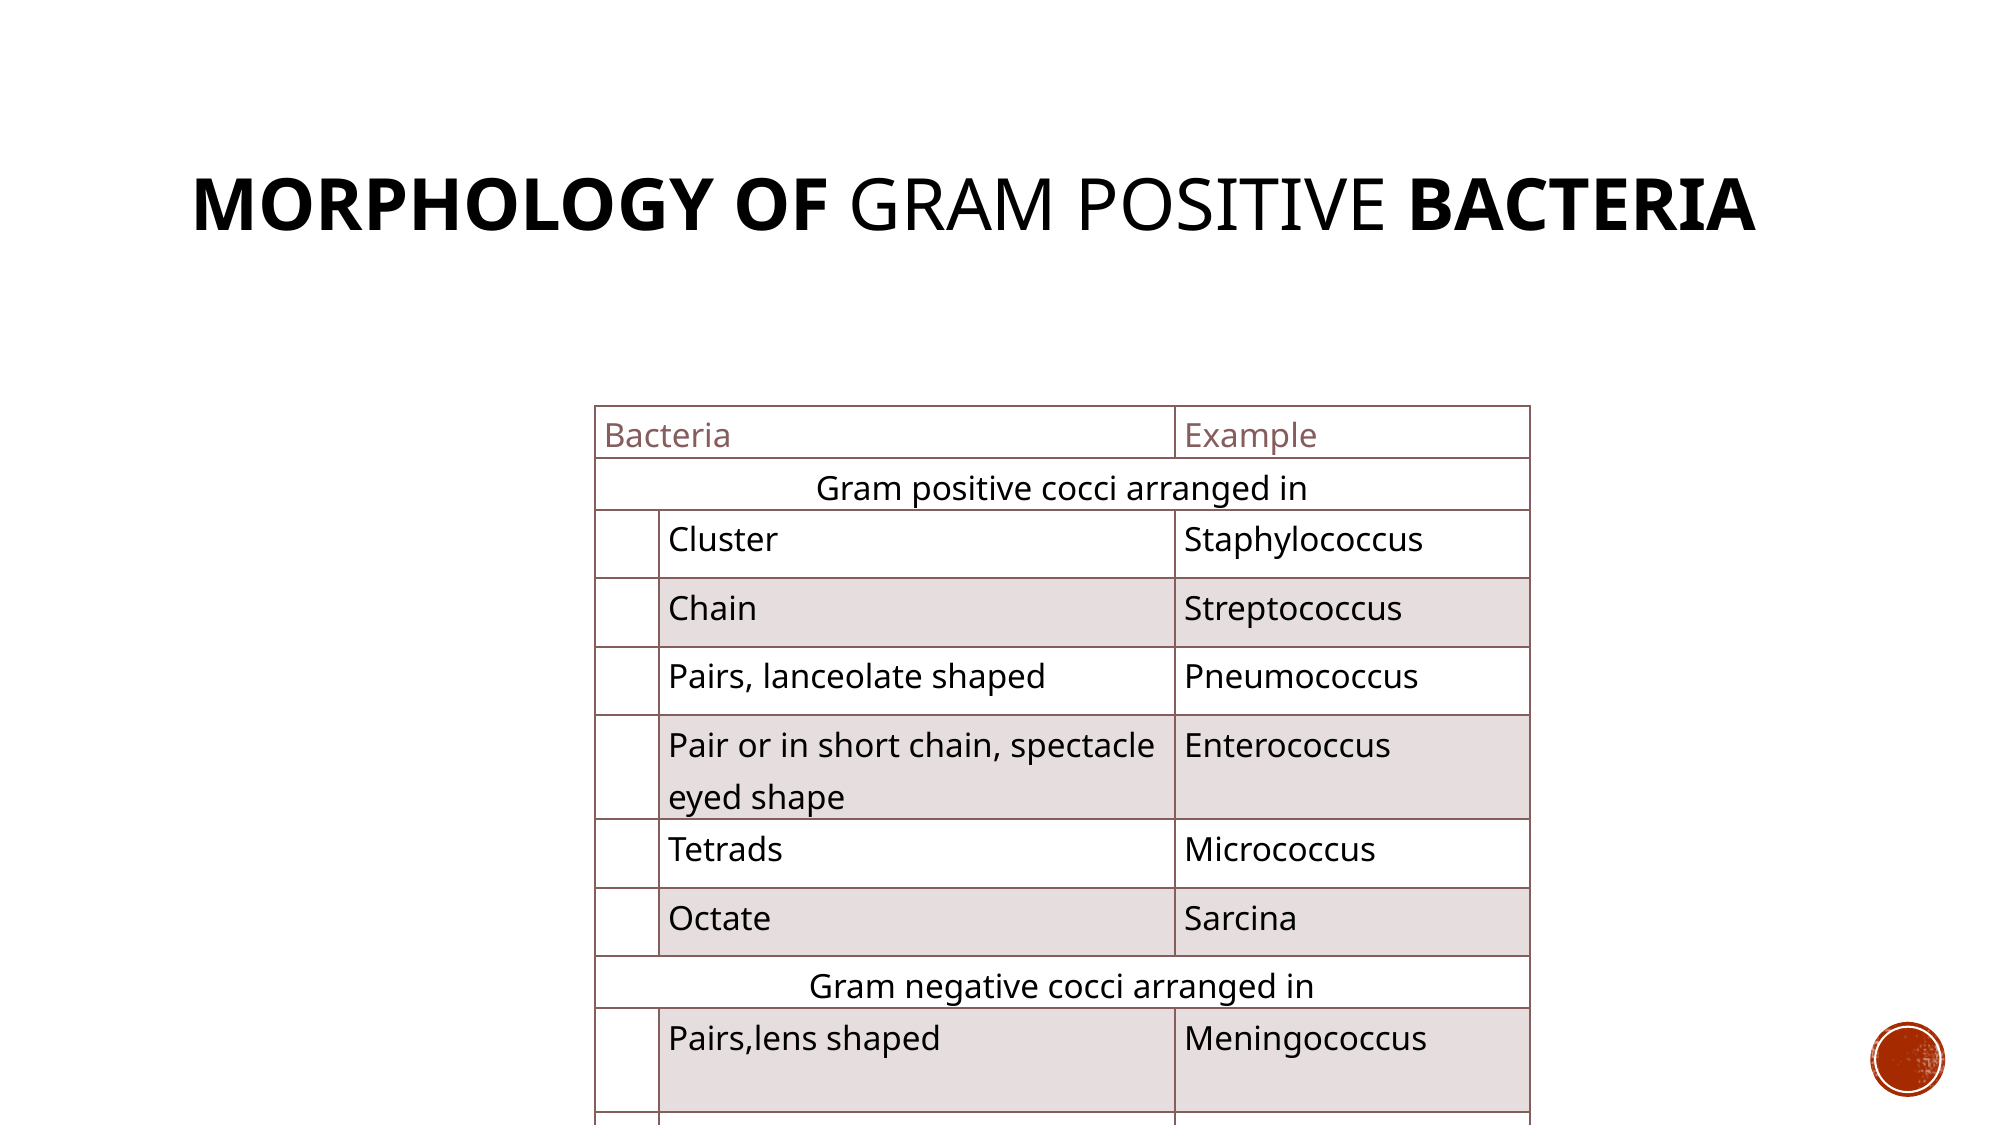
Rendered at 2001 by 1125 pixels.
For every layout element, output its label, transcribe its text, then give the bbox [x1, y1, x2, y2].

table_cell [596, 1009, 658, 1111]
table_cell Pairs, kidney shaped [660, 1113, 1174, 1125]
table_cell Chain [660, 579, 1174, 646]
table_cell [596, 889, 658, 955]
table_cell Gram negative cocci arranged in [596, 957, 1529, 1007]
table_cell [596, 820, 658, 887]
title Morphology of Gram positive bacteria [175, 79, 1826, 344]
table_cell [596, 511, 658, 577]
table_cell Meningococcus [1176, 1009, 1529, 1111]
table_cell Gonococcus [1176, 1113, 1529, 1125]
table_cell Staphylococcus [1176, 511, 1529, 577]
table_cell Sarcina [1176, 889, 1529, 955]
table_cell Enterococcus [1176, 716, 1529, 818]
table_cell Pairs,lens shaped [660, 1009, 1174, 1111]
table_cell Pneumococcus [1176, 648, 1529, 714]
table_cell Octate [660, 889, 1174, 955]
table_cell Gram positive cocci arranged in [596, 459, 1529, 509]
table_cell [596, 579, 658, 646]
table_cell Cluster [660, 511, 1174, 577]
table_cell Micrococcus [1176, 820, 1529, 887]
table_cell [596, 1113, 658, 1125]
table_cell Streptococcus [1176, 579, 1529, 646]
table_cell [596, 716, 658, 818]
table_header Bacteria [596, 407, 1174, 457]
table_cell Pairs, lanceolate shaped [660, 648, 1174, 714]
table_cell [596, 648, 658, 714]
table_cell Pair or in short chain, spectacle eyed shape [660, 716, 1174, 818]
table_header Example [1176, 407, 1529, 457]
table_cell Tetrads [660, 820, 1174, 887]
